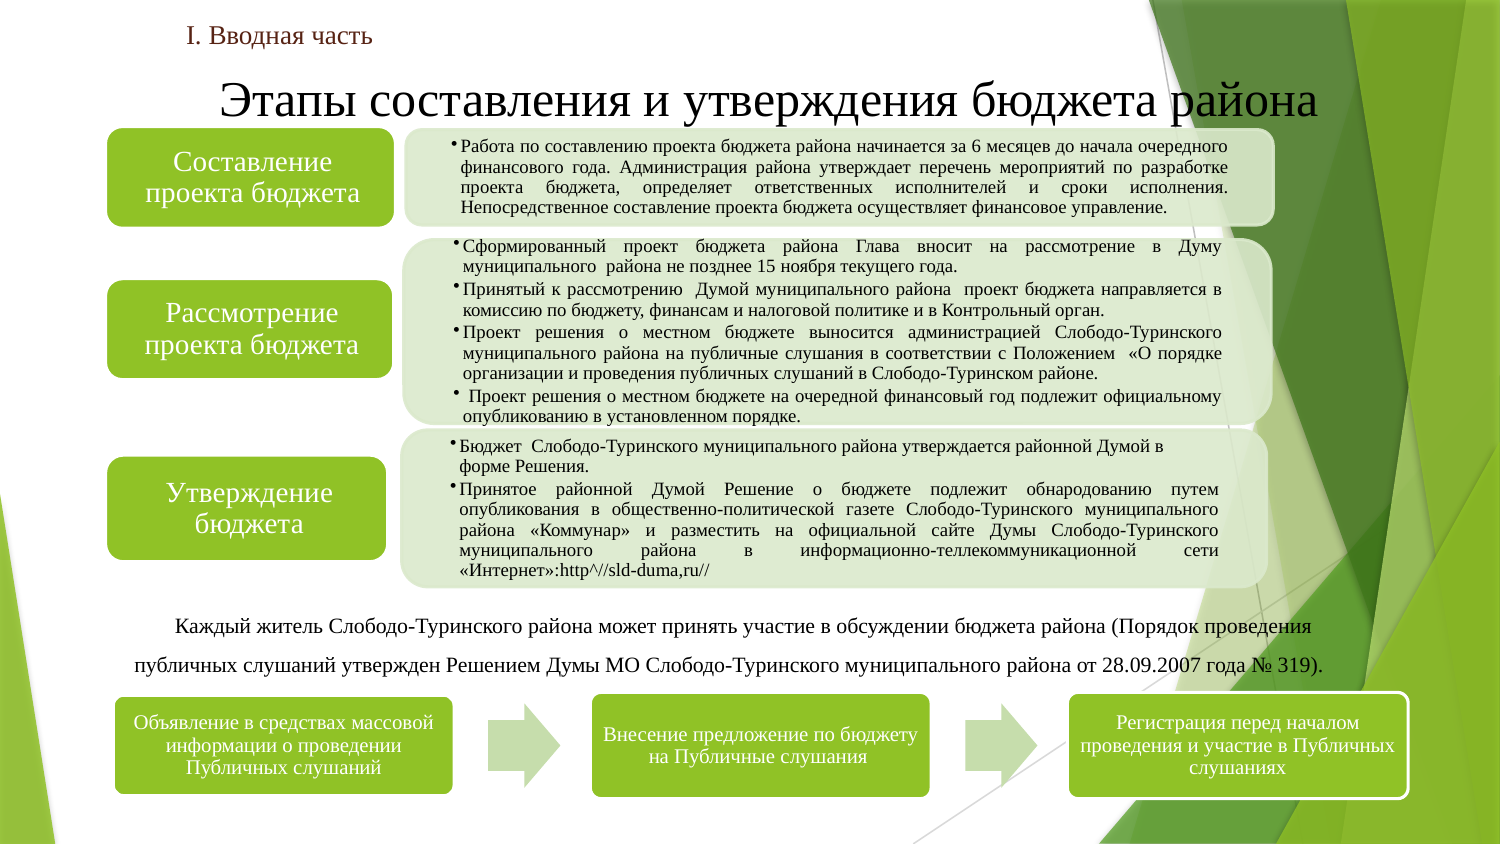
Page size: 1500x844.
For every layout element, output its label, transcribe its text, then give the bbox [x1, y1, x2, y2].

text_box I. Вводная часть [171, 0, 1425, 58]
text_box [45, 126, 1323, 588]
text_box Этапы составления и утверждения бюджета района Каждый житель Слободо-Туринского района может принять участие в обсуждении бюджета района (Порядок проведения публичных слушаний утвержден Решением Думы МО Слободо-Туринского муниципального района от 28.09.2007 года № 319). [100, 58, 1425, 803]
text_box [111, 681, 1410, 810]
